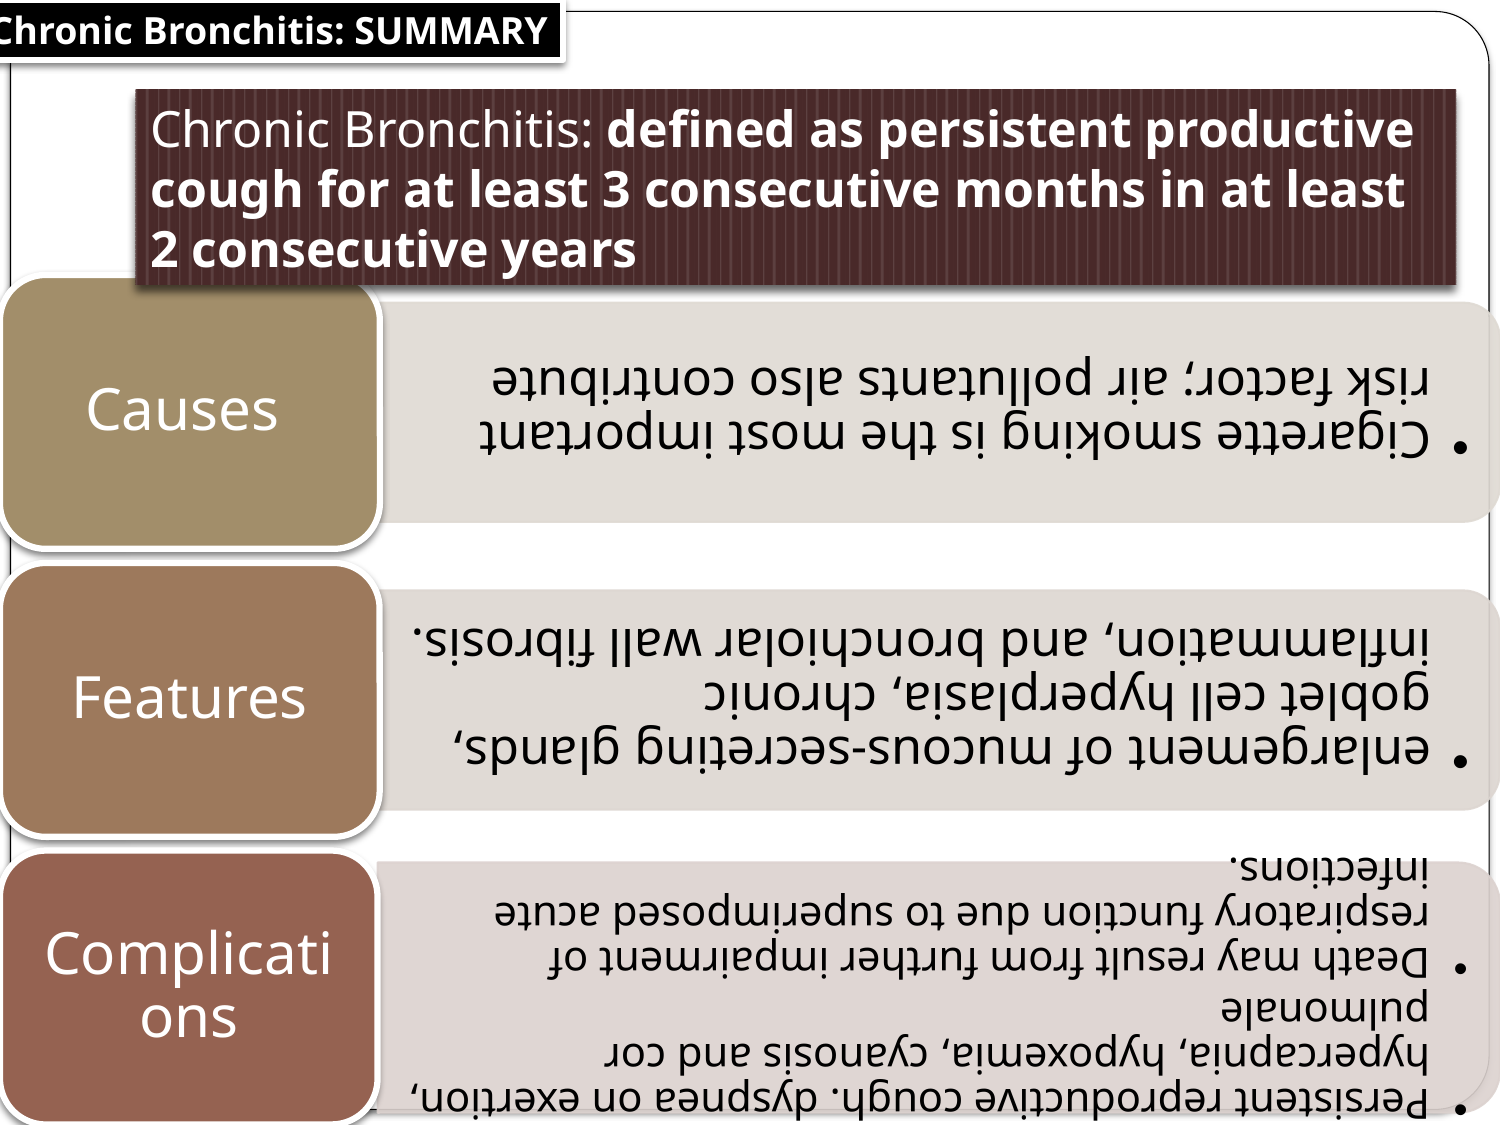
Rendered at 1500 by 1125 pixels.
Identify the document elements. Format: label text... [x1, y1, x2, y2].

title [442, 0, 1068, 89]
text_box Chronic Bronchitis: defined as persistent productive cough for at least 3 consecutive months in at least 2 consecutive years [135, 89, 1457, 274]
text_box Chronic Bronchitis: SUMMARY [0, 0, 566, 63]
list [0, 274, 1500, 1125]
